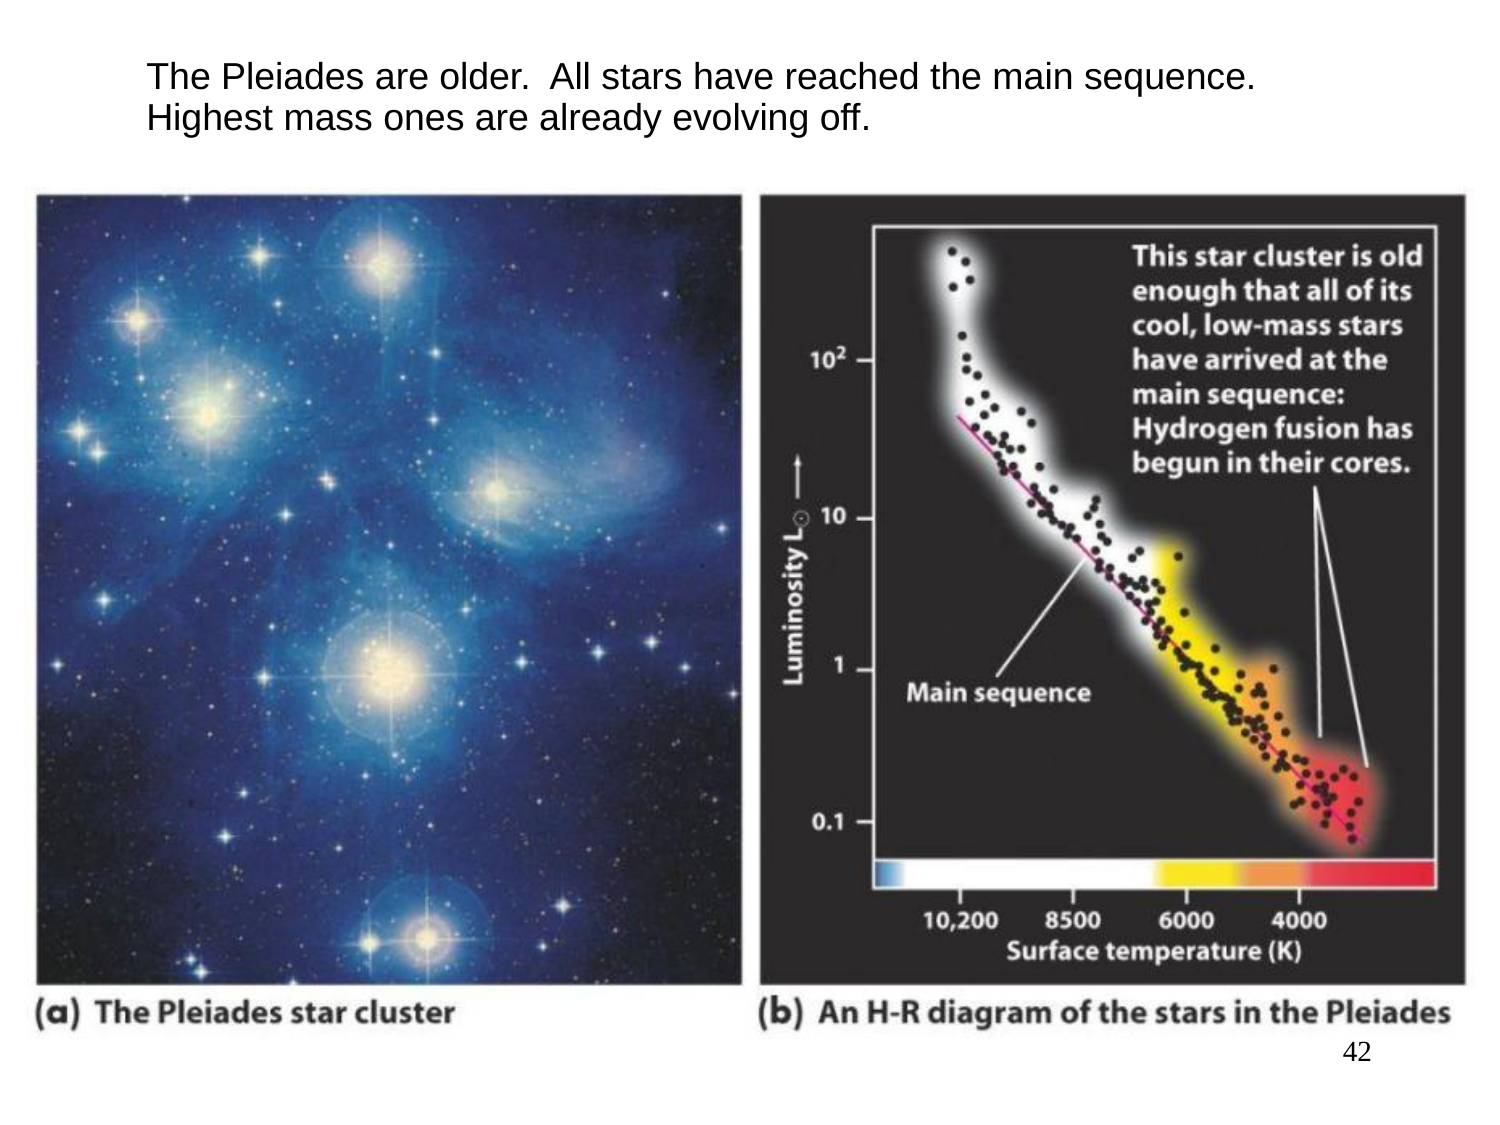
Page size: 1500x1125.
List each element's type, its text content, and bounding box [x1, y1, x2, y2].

slide_number 42 [1074, 1046, 1388, 1101]
list The Pleiades are older. All stars have reached the main sequence. Highest mass ones are already evolving off. [74, 49, 1363, 176]
picture [24, 187, 1476, 1039]
